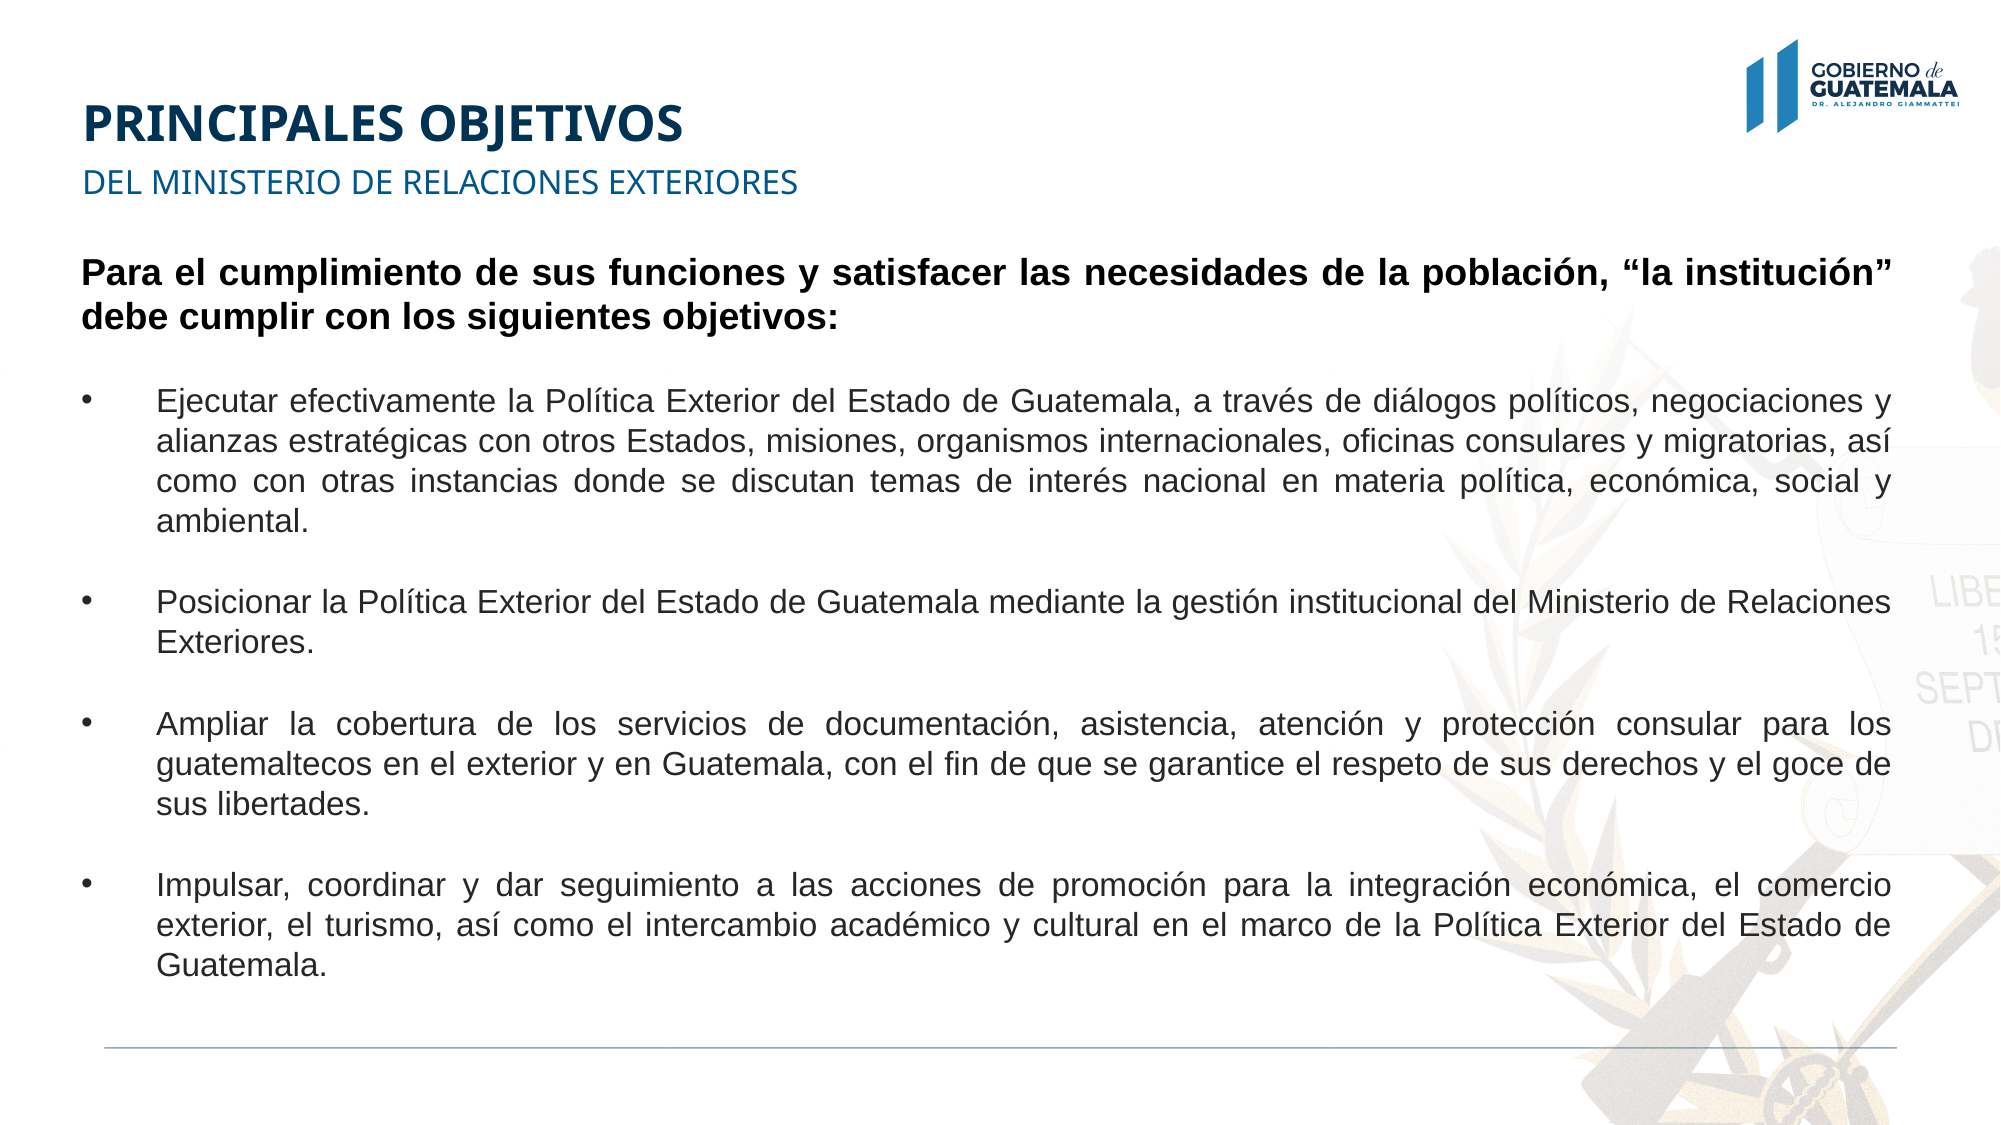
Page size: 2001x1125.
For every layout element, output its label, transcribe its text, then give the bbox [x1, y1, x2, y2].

text_box DEL MINISTERIO DE RELACIONES EXTERIORES [67, 125, 977, 240]
text_box Para el cumplimiento de sus funciones y satisfacer las necesidades de la población, “la institución” debe cumplir con los siguientes objetivos: Ejecutar efectivamente la Política Exterior del Estado de Guatemala, a través de diálogos políticos, negociaciones y alianzas estratégicas con otros Estados, misiones, organismos internacionales, oficinas consulares y migratorias, así como con otras instancias donde se discutan temas de interés nacional en materia política, económica, social y ambiental. Posicionar la Política Exterior del Estado de Guatemala mediante la gestión institucional del Ministerio de Relaciones Exteriores. Ampliar la cobertura de los servicios de documentación, asistencia, atención y protección consular para los guatemaltecos en el exterior y en Guatemala, con el fin de que se garantice el respeto de sus derechos y el goce de sus libertades. Impulsar, coordinar y dar seguimiento a las acciones de promoción para la integración económica, el comercio exterior, el turismo, así como el intercambio académico y cultural en el marco de la Política Exterior del Estado de Guatemala. [66, 240, 1910, 1000]
title PRINCIPALES OBJETIVOS [67, 66, 878, 125]
picture [0, 0, 2001, 1125]
